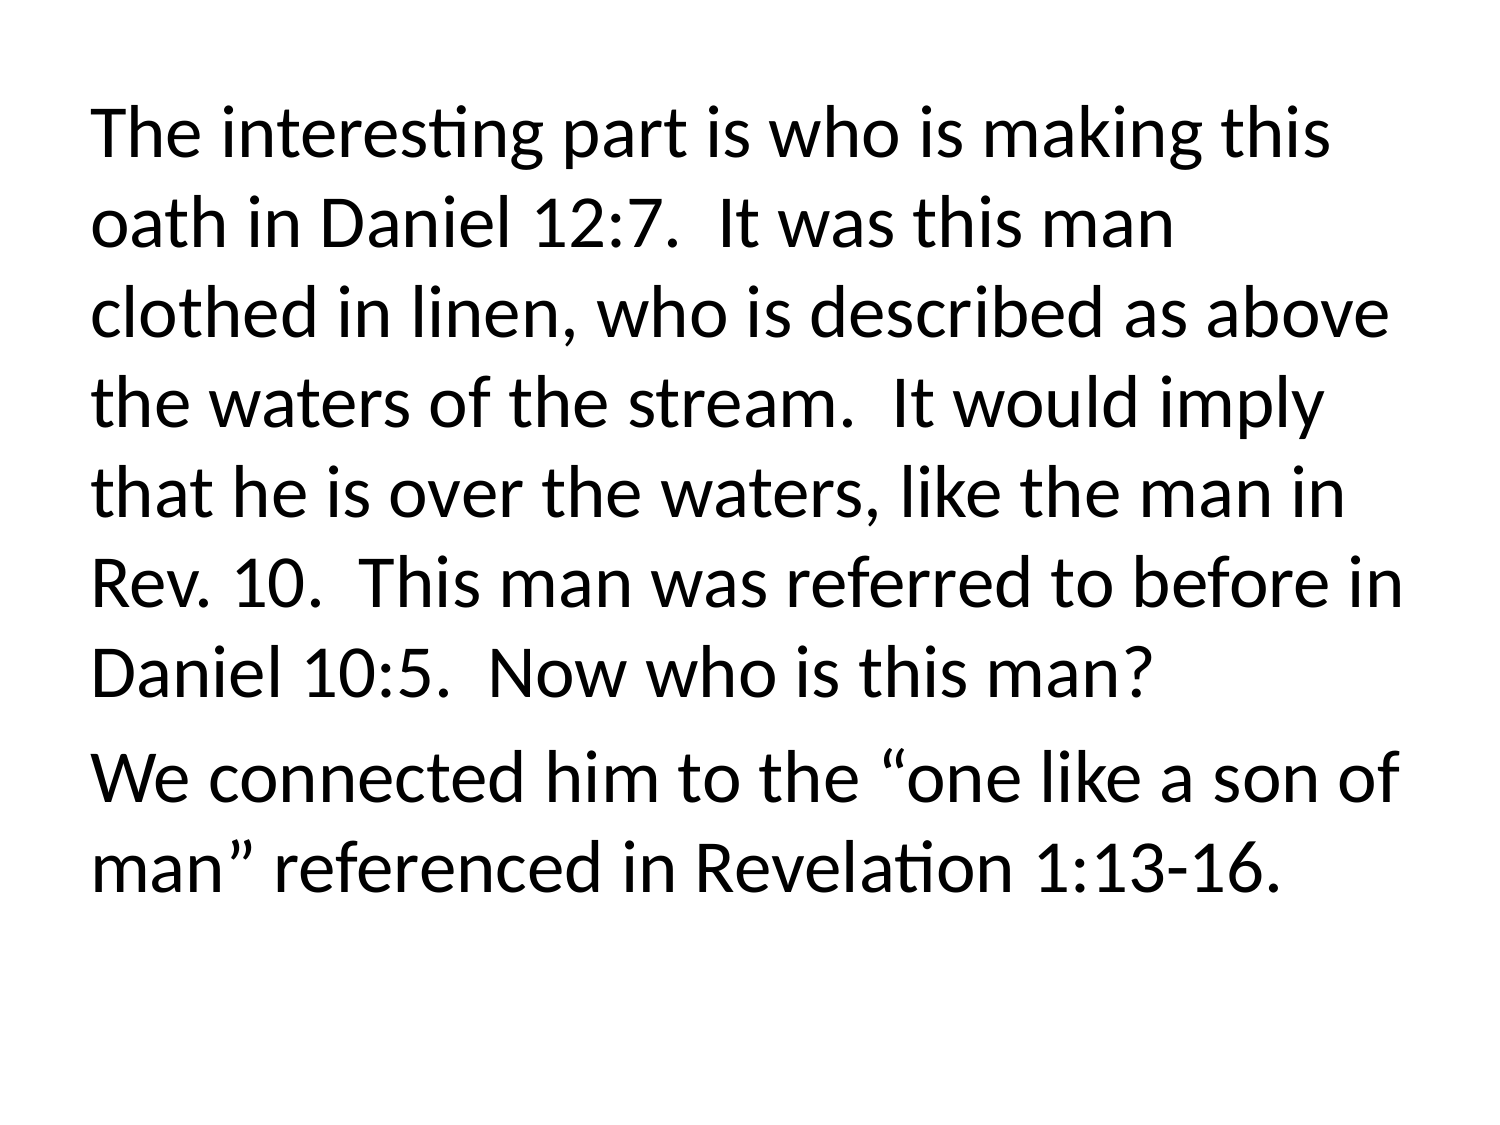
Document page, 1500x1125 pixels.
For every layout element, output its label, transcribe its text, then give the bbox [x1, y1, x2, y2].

list The interesting part is who is making this oath in Daniel 12:7. It was this man clothed in linen, who is described as above the waters of the stream. It would imply that he is over the waters, like the man in Rev. 10. This man was referred to before in Daniel 10:5. Now who is this man? We connected him to the “one like a son of man” referenced in Revelation 1:13-16. [75, 75, 1425, 1038]
